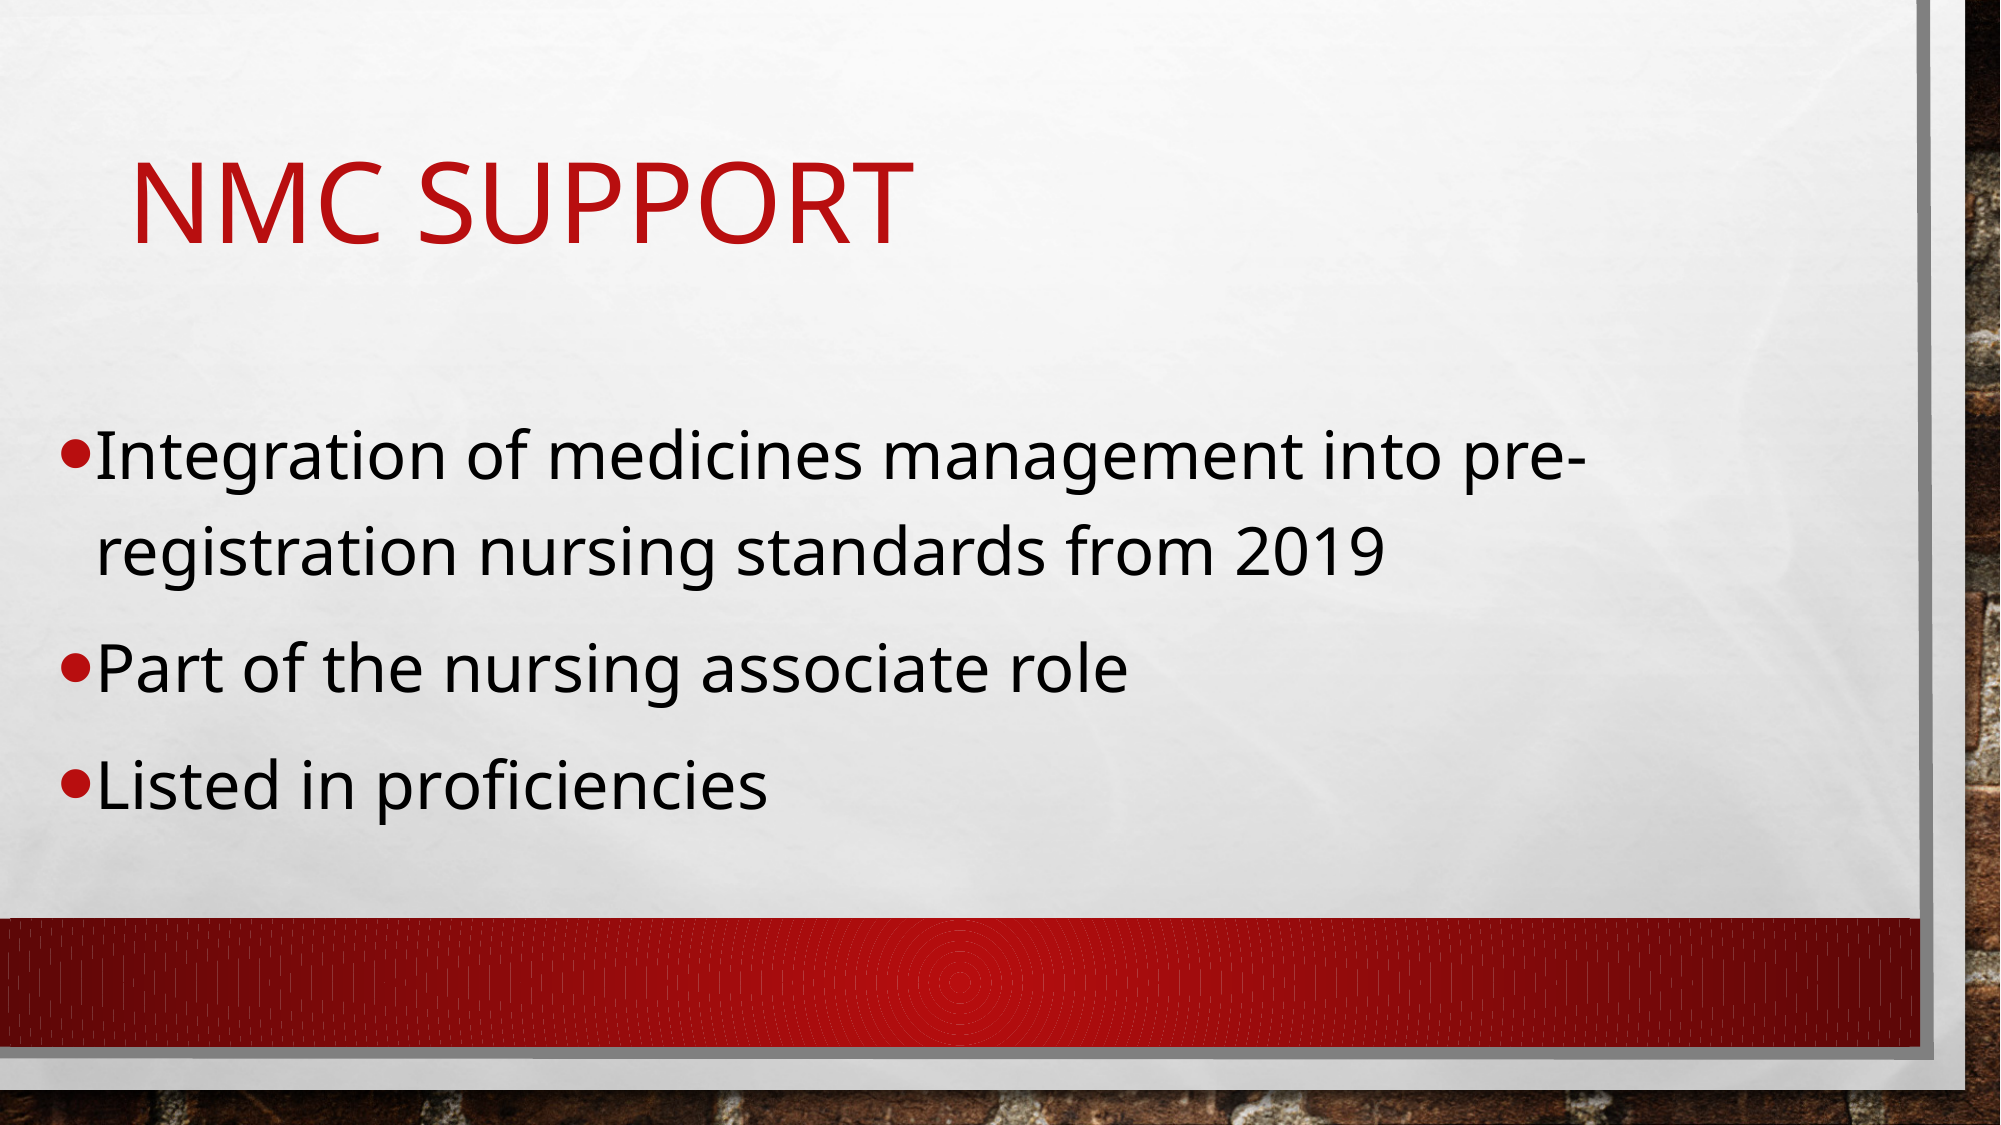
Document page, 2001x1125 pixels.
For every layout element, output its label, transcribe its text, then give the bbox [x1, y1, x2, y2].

list Integration of medicines management into pre-registration nursing standards from 2019 Part of the nursing associate role Listed in proficiencies [42, 338, 1818, 882]
title NMC Support [112, 112, 1818, 302]
picture [0, 0, 2000, 1125]
